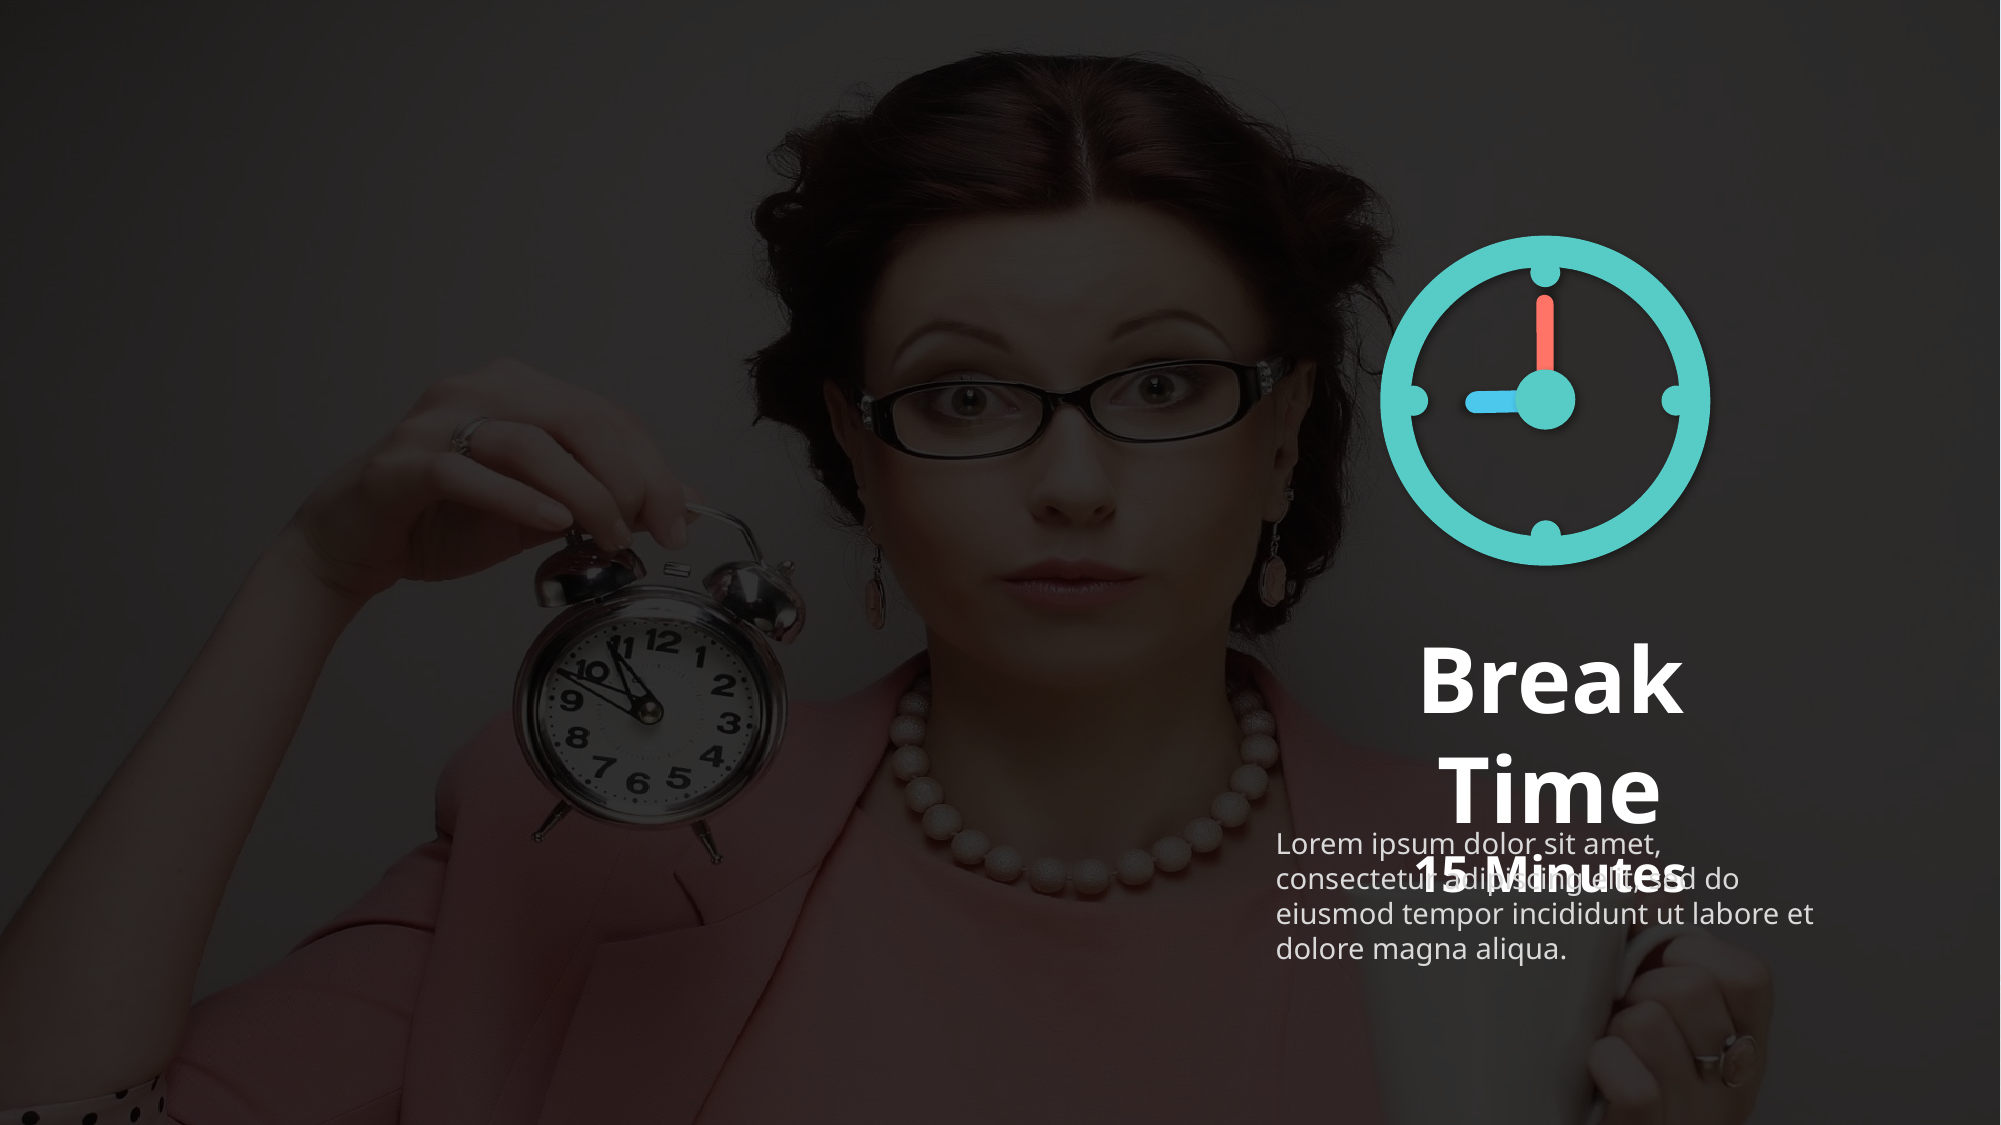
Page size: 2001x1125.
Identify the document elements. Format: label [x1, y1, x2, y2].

text_box [1495, 306, 1583, 368]
text_box [1466, 368, 1634, 422]
text_box [0, 0, 2000, 1125]
text_box [1379, 234, 1712, 567]
text_box [1260, 614, 1831, 939]
text_box [1495, 422, 1583, 503]
